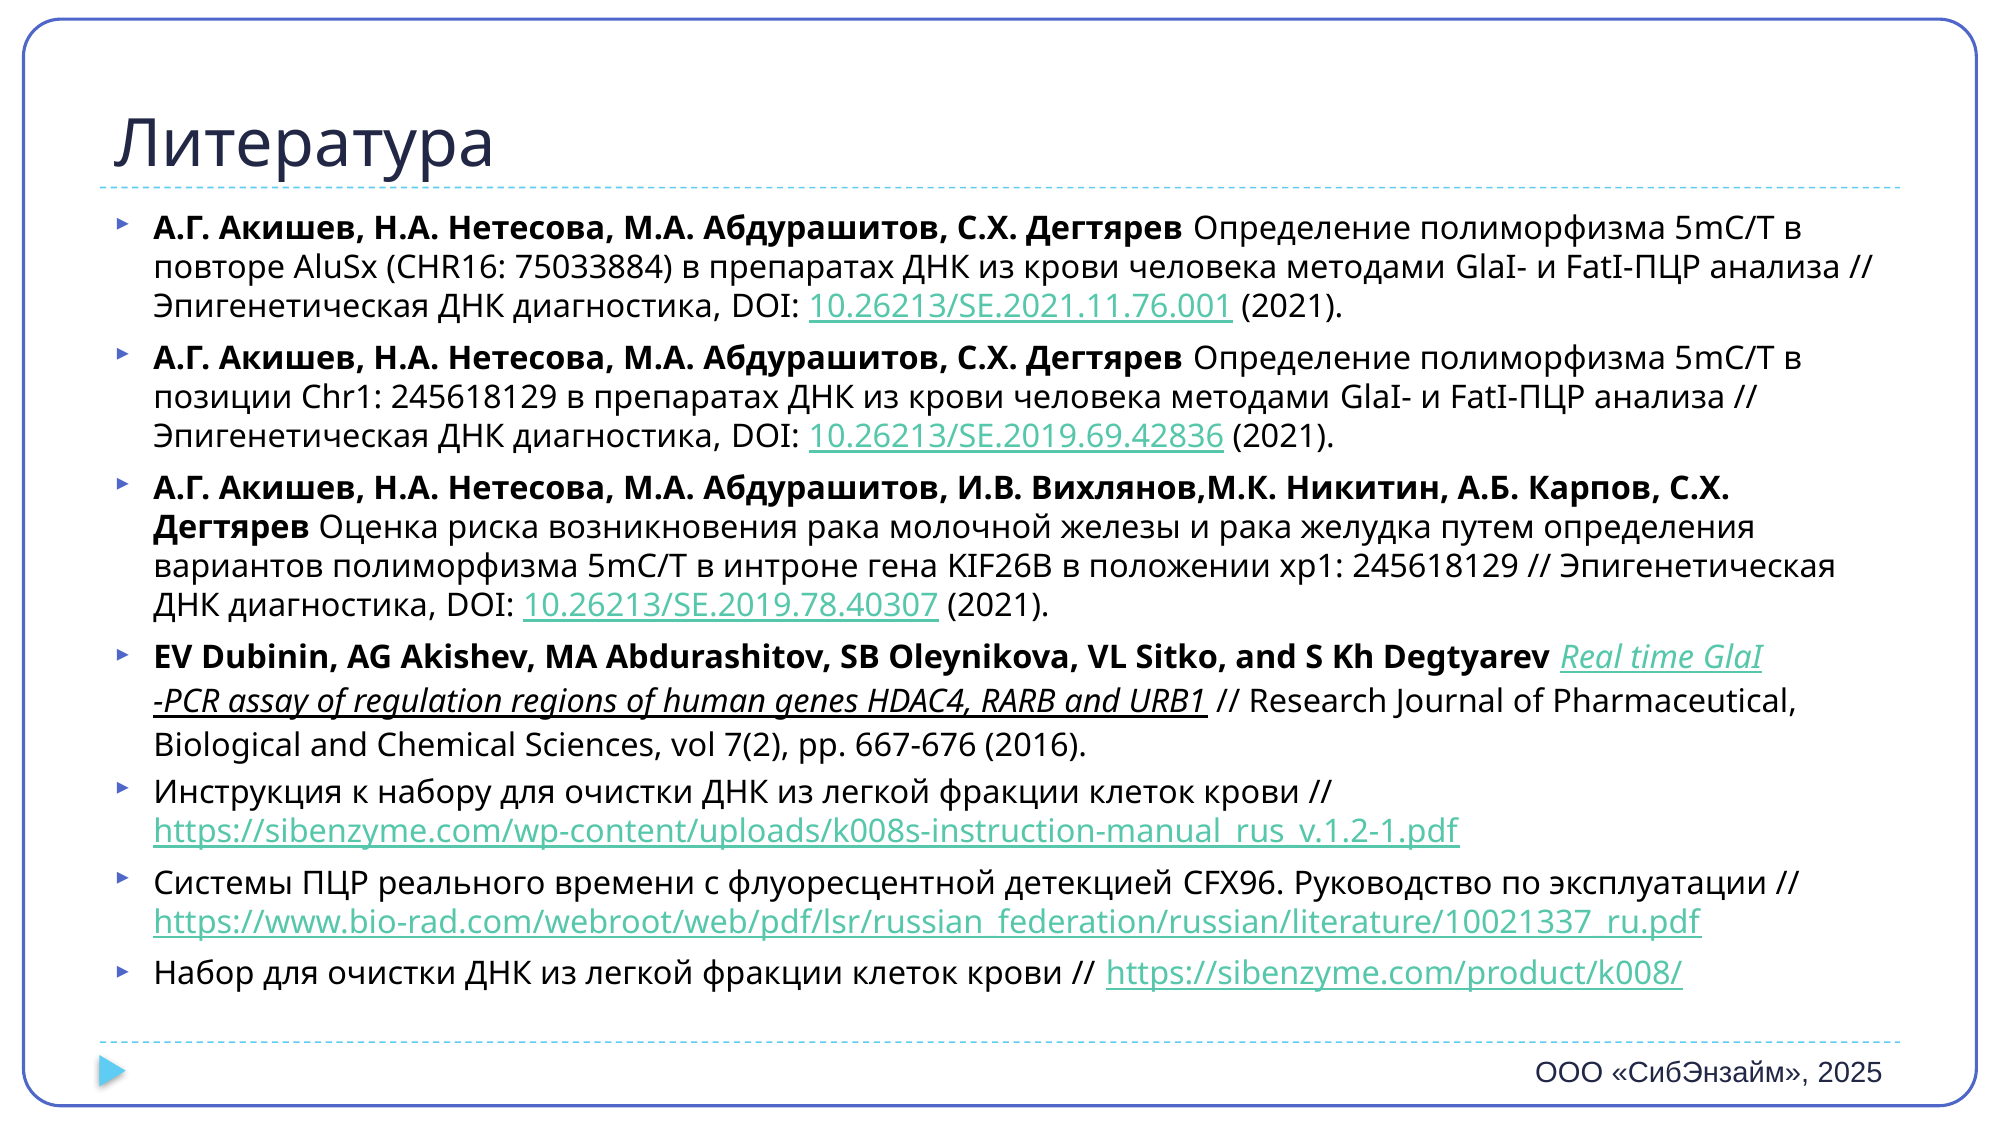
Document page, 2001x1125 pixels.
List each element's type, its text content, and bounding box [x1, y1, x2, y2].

list А.Г. Акишев, Н.А. Нетесова, М.А. Абдурашитов, С.Х. Дегтярев Определение полиморфизма 5mC/T в повторе AluSx (CHR16: 75033884) в препаратах ДНК из крови человека методами GlaI- и FatI-ПЦР анализа // Эпигенетическая ДНК диагностика, DOI: 10.26213/SE.2021.11.76.001 (2021). А.Г. Акишев, Н.А. Нетесова, М.А. Абдурашитов, С.Х. Дегтярев Определение полиморфизма 5mC/T в позиции Chr1: 245618129 в препаратах ДНК из крови человека методами GlaI- и FatI-ПЦР анализа // Эпигенетическая ДНК диагностика, DOI: 10.26213/SE.2019.69.42836 (2021). А.Г. Акишев, Н.А. Нетесова, М.А. Абдурашитов, И.В. Вихлянов,М.К. Никитин, А.Б. Карпов, С.Х. Дегтярев Оценка риска возникновения рака молочной железы и рака желудка путем определения вариантов полиморфизма 5mC/T в интроне гена KIF26B в положении хр1: 245618129 // Эпигенетическая ДНК диагностика, DOI: 10.26213/SE.2019.78.40307 (2021). EV Dubinin, AG Akishev, MA Abdurashitov, SB Oleynikova, VL Sitko, and S Kh Degtyarev Real time GlaI-PCR assay of regulation regions of human genes HDAC4, RARB and URB1 // Research Journal of Pharmaceutical, Biological and Chemical Sciences, vol 7(2), pp. 667-676 (2016). Инструкция к набору для очистки ДНК из легкой фракции клеток крови // https://sibenzyme.com/wp-content/uploads/k008s-instruction-manual_rus_v.1.2-1.pdf Системы ПЦР реального времени с флуоресцентной детекцией CFX96. Руководство по эксплуатации // https://www.bio-rad.com/webroot/web/pdf/lsr/russian_federation/russian/literature/10021337_ru.pdf Набор для очистки ДНК из легкой фракции клеток крови // https://sibenzyme.com/product/k008/ [99, 200, 1900, 1010]
title Литература [99, 24, 1900, 188]
footer ООО «СибЭнзайм», 2025 [1131, 1045, 1898, 1106]
